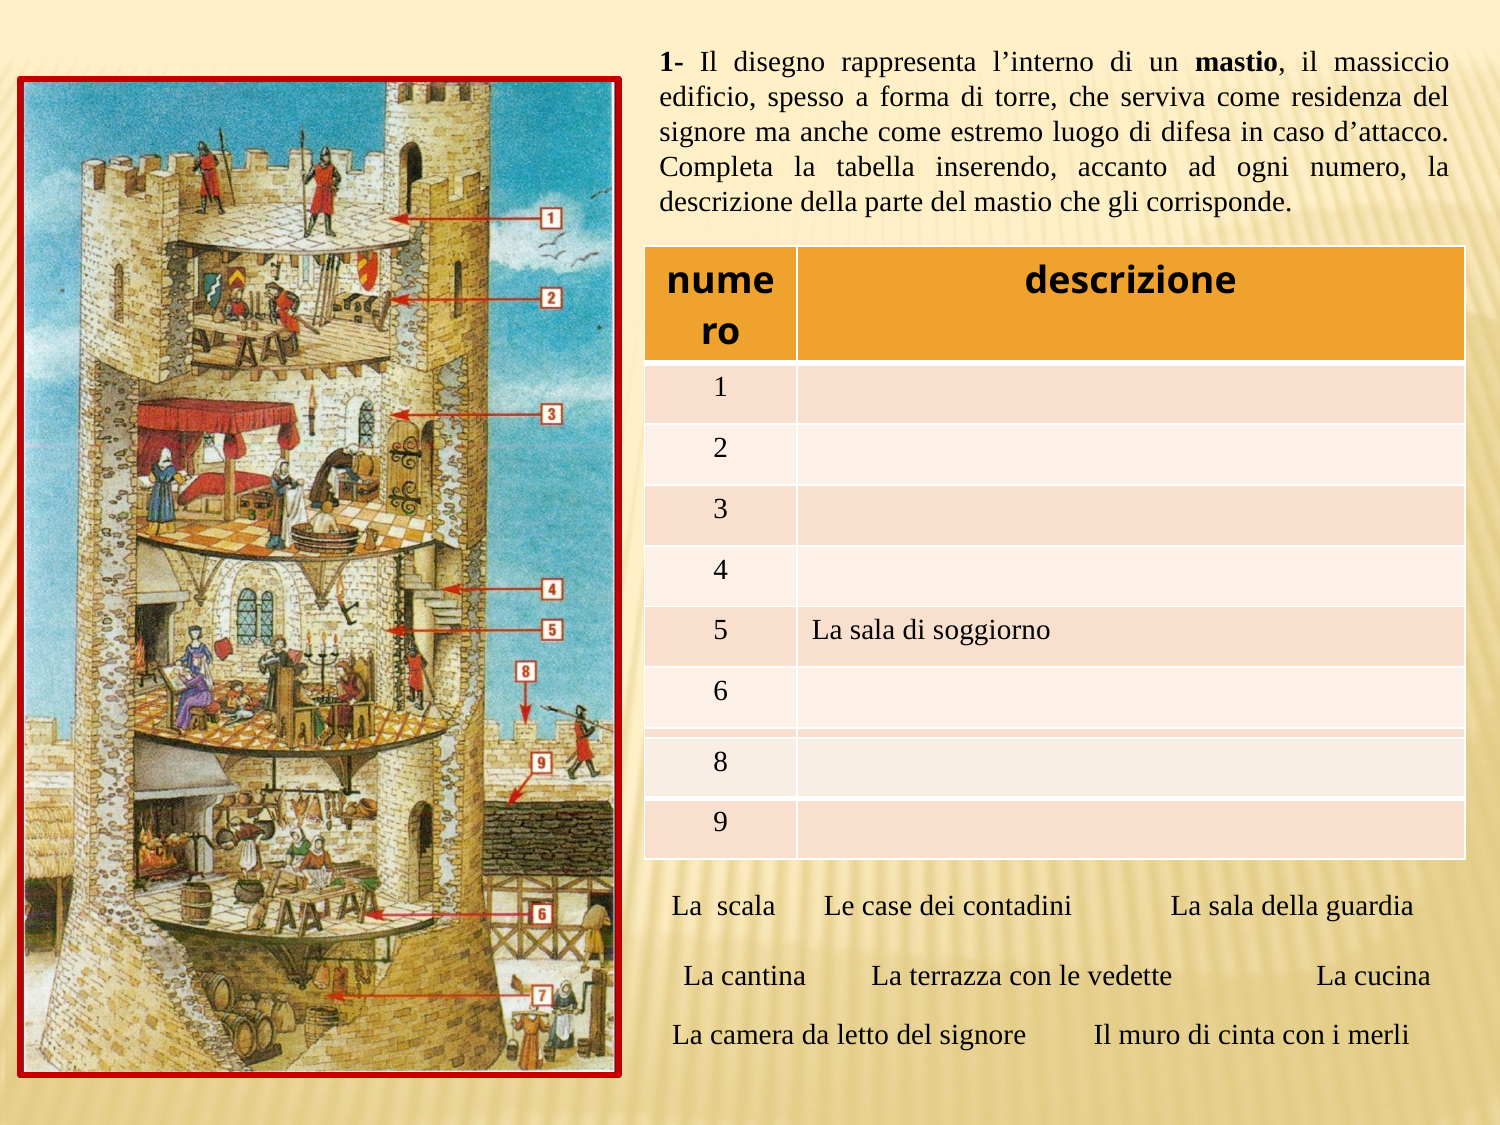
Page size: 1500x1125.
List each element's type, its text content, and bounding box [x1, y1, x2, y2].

picture [23, 81, 616, 1073]
table_cell [798, 425, 1464, 484]
table_cell 2 [645, 425, 796, 484]
text_box La scala [656, 878, 791, 929]
table_cell 1 [645, 366, 796, 423]
text_box La terrazza con le vedette [856, 949, 1188, 999]
table_cell [798, 668, 1464, 727]
text_box La cucina [1301, 949, 1446, 999]
table_cell La sala di soggiorno [798, 607, 1464, 666]
table_cell [798, 801, 1464, 858]
table_cell 5 [645, 607, 796, 666]
table_cell [798, 729, 1464, 737]
text_box La camera da letto del signore [657, 1007, 1049, 1058]
text_box La cantina [668, 949, 822, 999]
table_header numero [645, 247, 796, 360]
text_box Il muro di cinta con i merli [1078, 1007, 1425, 1058]
table_cell 7 [645, 729, 796, 737]
table_cell 4 [645, 547, 796, 606]
table_header [798, 739, 1464, 796]
table_header descrizione [798, 247, 1464, 360]
table_cell 3 [645, 486, 796, 545]
table_cell [798, 366, 1464, 423]
table_cell 9 [645, 801, 796, 858]
table_cell [798, 547, 1464, 606]
text_box La sala della guardia [1155, 878, 1430, 929]
text_box 1- Il disegno rappresenta l’interno di un mastio, il massiccio edificio, spesso a forma di torre, che serviva come residenza del signore ma anche come estremo luogo di difesa in caso d’attacco. Completa la tabella inserendo, accanto ad ogni numero, la descrizione della parte del mastio che gli corrisponde. [644, 35, 1465, 225]
table_header 8 [645, 739, 796, 796]
table_cell [798, 486, 1464, 545]
table_cell 6 [645, 668, 796, 727]
text_box Le case dei contadini [809, 878, 1088, 929]
